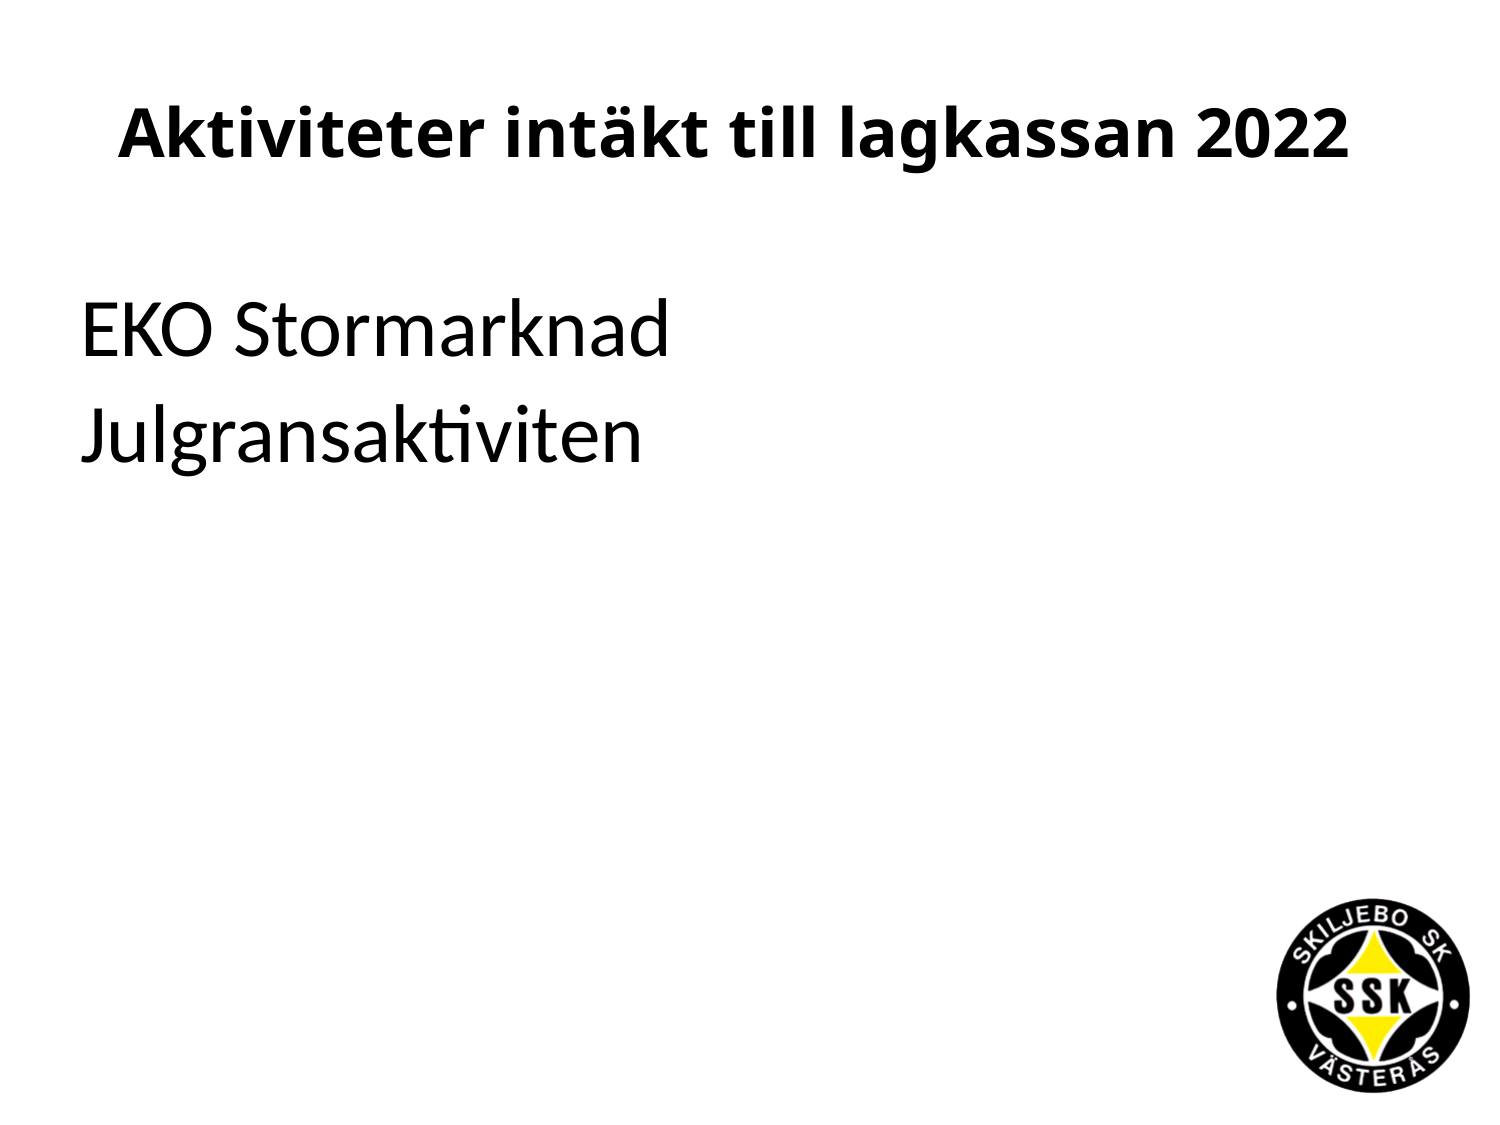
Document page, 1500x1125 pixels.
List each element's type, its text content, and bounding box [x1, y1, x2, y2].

title Aktiviteter intäkt till lagkassan 2022 [103, 59, 1397, 277]
picture [1269, 893, 1473, 1095]
list EKO Stormarknad Julgransaktiviten [64, 277, 1425, 1071]
